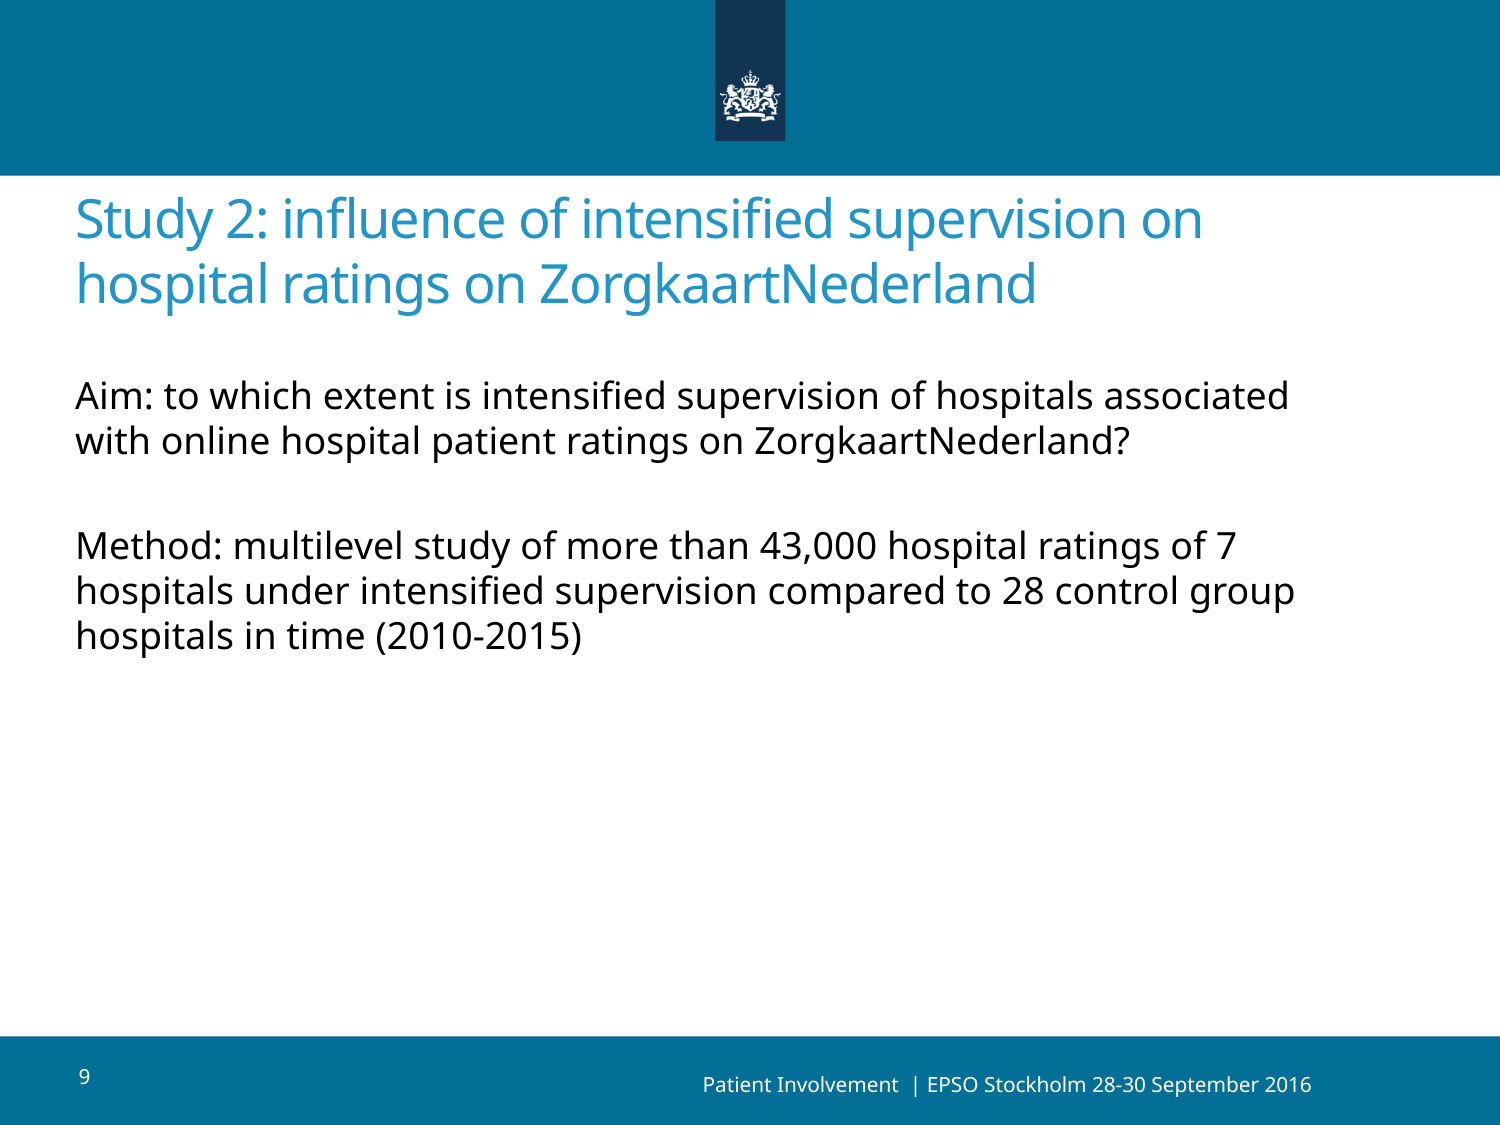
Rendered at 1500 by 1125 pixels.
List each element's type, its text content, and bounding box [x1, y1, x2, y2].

picture [716, 0, 784, 140]
list Aim: to which extent is intensified supervision of hospitals associated with online hospital patient ratings on ZorgkaartNederland? Method: multilevel study of more than 43,000 hospital ratings of 7 hospitals under intensified supervision compared to 28 control group hospitals in time (2010-2015) [59, 364, 1383, 1010]
title Study 2: influence of intensified supervision on hospital ratings on ZorgkaartNederland [59, 202, 1383, 297]
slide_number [687, 1063, 1418, 1111]
slide_number 9 [63, 1056, 181, 1116]
